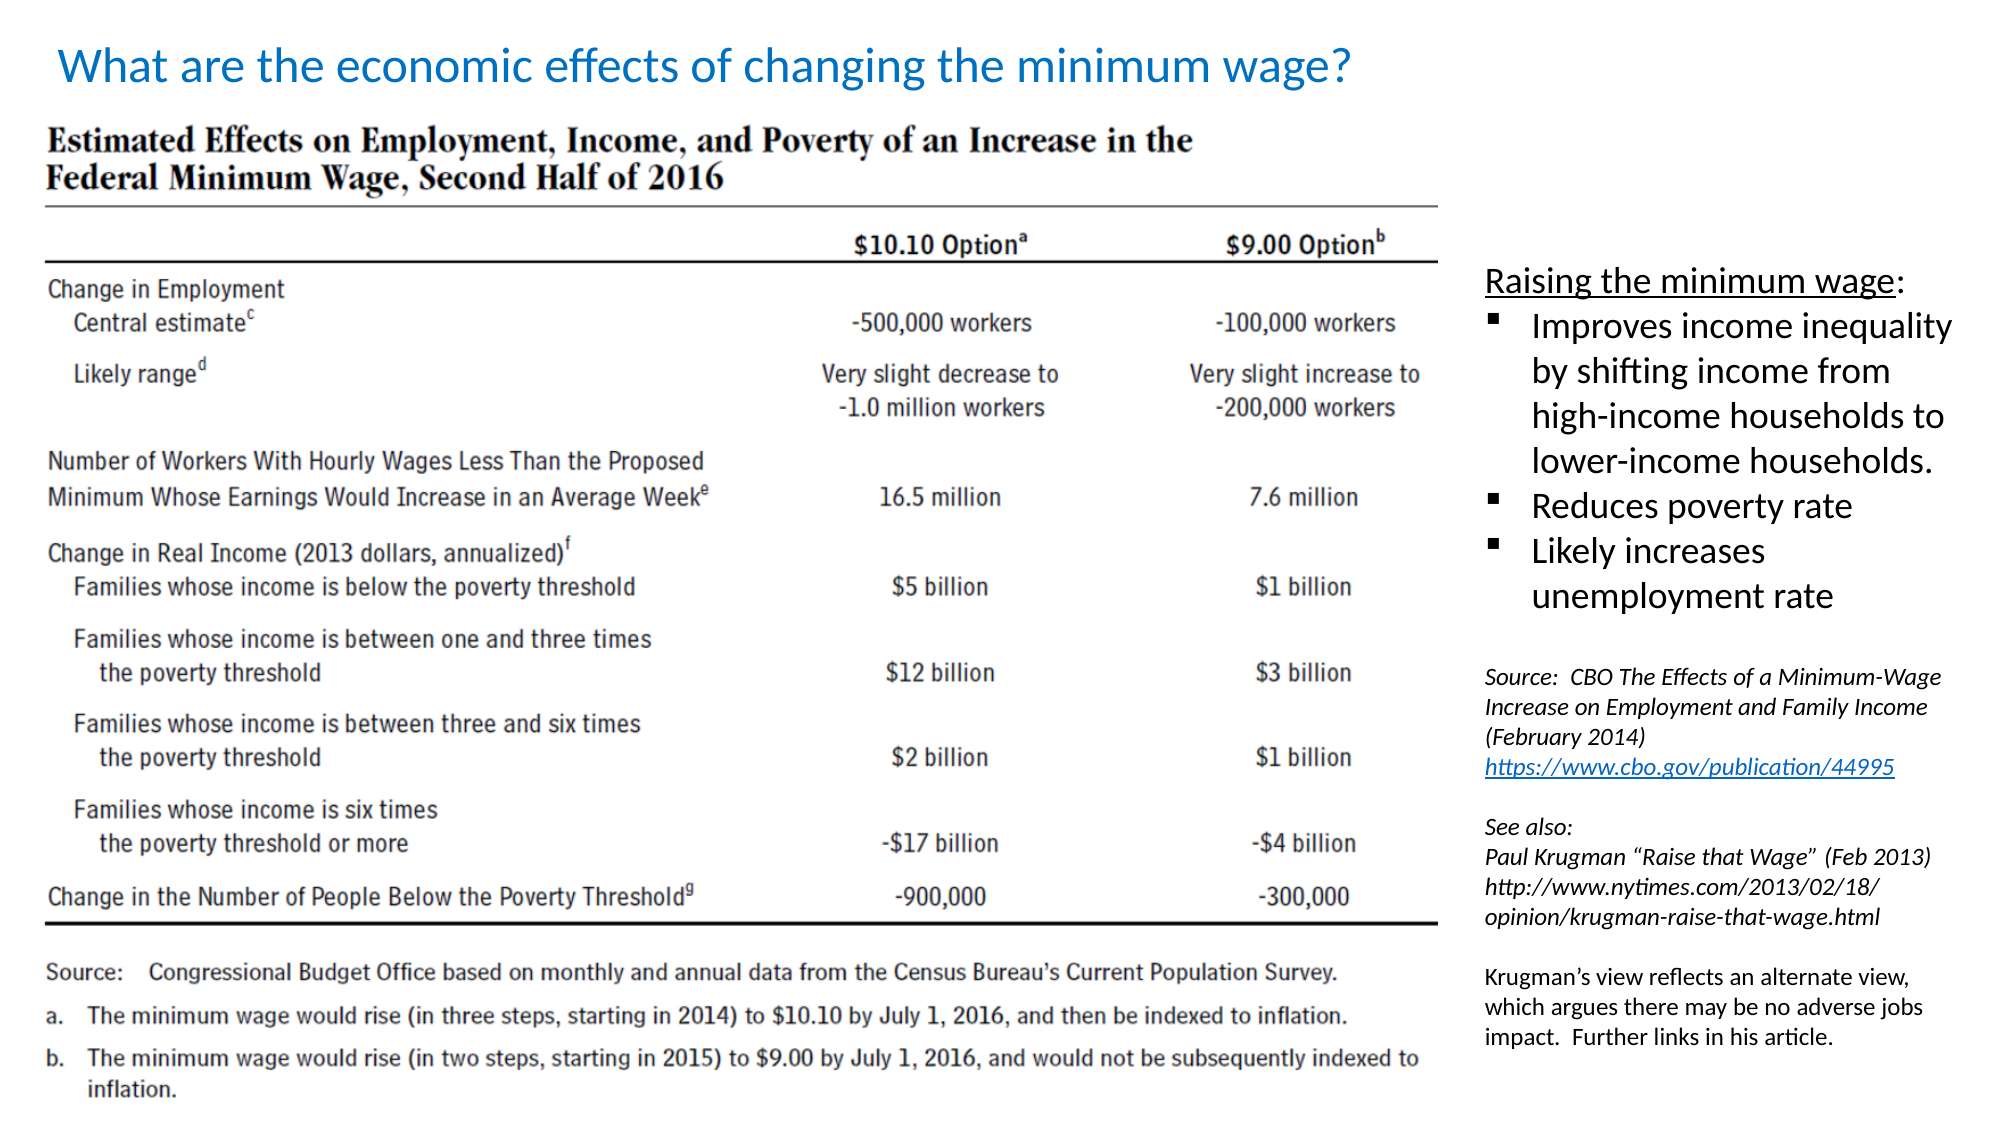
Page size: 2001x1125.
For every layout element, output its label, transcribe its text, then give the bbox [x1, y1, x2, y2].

text_box Raising the minimum wage: Improves income inequality by shifting income from high-income households to lower-income households. Reduces poverty rate Likely increases unemployment rate Source: CBO The Effects of a Minimum-Wage Increase on Employment and Family Income (February 2014) https://www.cbo.gov/publication/44995 See also: Paul Krugman “Raise that Wage” (Feb 2013) http://www.nytimes.com/2013/02/18/opinion/krugman-raise-that-wage.html Krugman’s view reflects an alternate view, which argues there may be no adverse jobs impact. Further links in his article. [1470, 248, 1968, 1103]
text_box What are the economic effects of changing the minimum wage? [42, 25, 1369, 100]
picture [36, 121, 1438, 1102]
